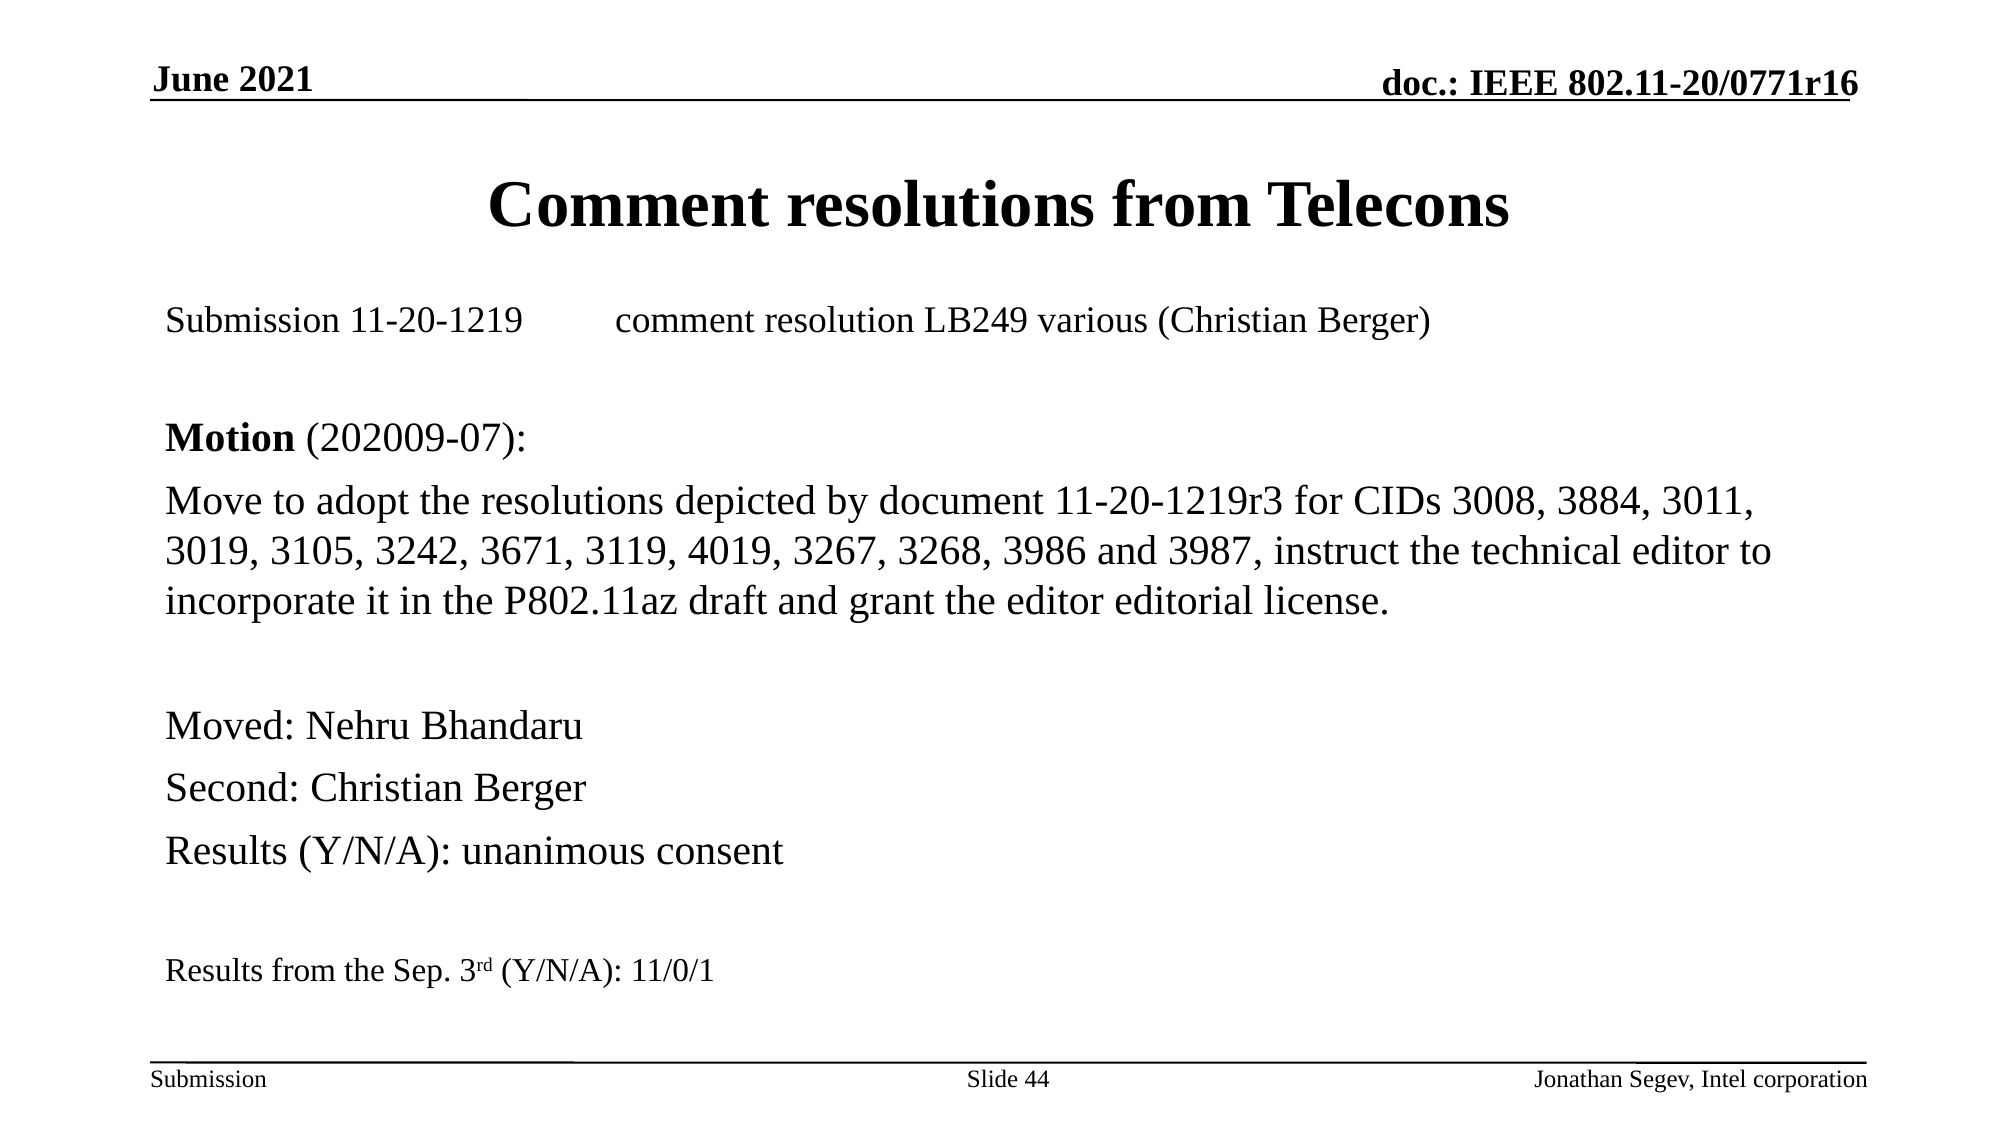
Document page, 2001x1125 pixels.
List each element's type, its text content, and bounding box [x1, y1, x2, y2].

footer Jonathan Segev, Intel corporation [1171, 1061, 1869, 1093]
list Submission 11-20-1219 comment resolution LB249 various (Christian Berger) Motion (202009-07): Move to adopt the resolutions depicted by document 11-20-1219r3 for CIDs 3008, 3884, 3011, 3019, 3105, 3242, 3671, 3119, 4019, 3267, 3268, 3986 and 3987, instruct the technical editor to incorporate it in the P802.11az draft and grant the editor editorial license. Moved: Nehru Bhandaru Second: Christian Berger Results (Y/N/A): unanimous consent Results from the Sep. 3rd (Y/N/A): 11/0/1 [149, 286, 1850, 1000]
title Comment resolutions from Telecons [149, 112, 1850, 286]
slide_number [152, 54, 563, 100]
slide_number Slide 44 [950, 1061, 1067, 1123]
